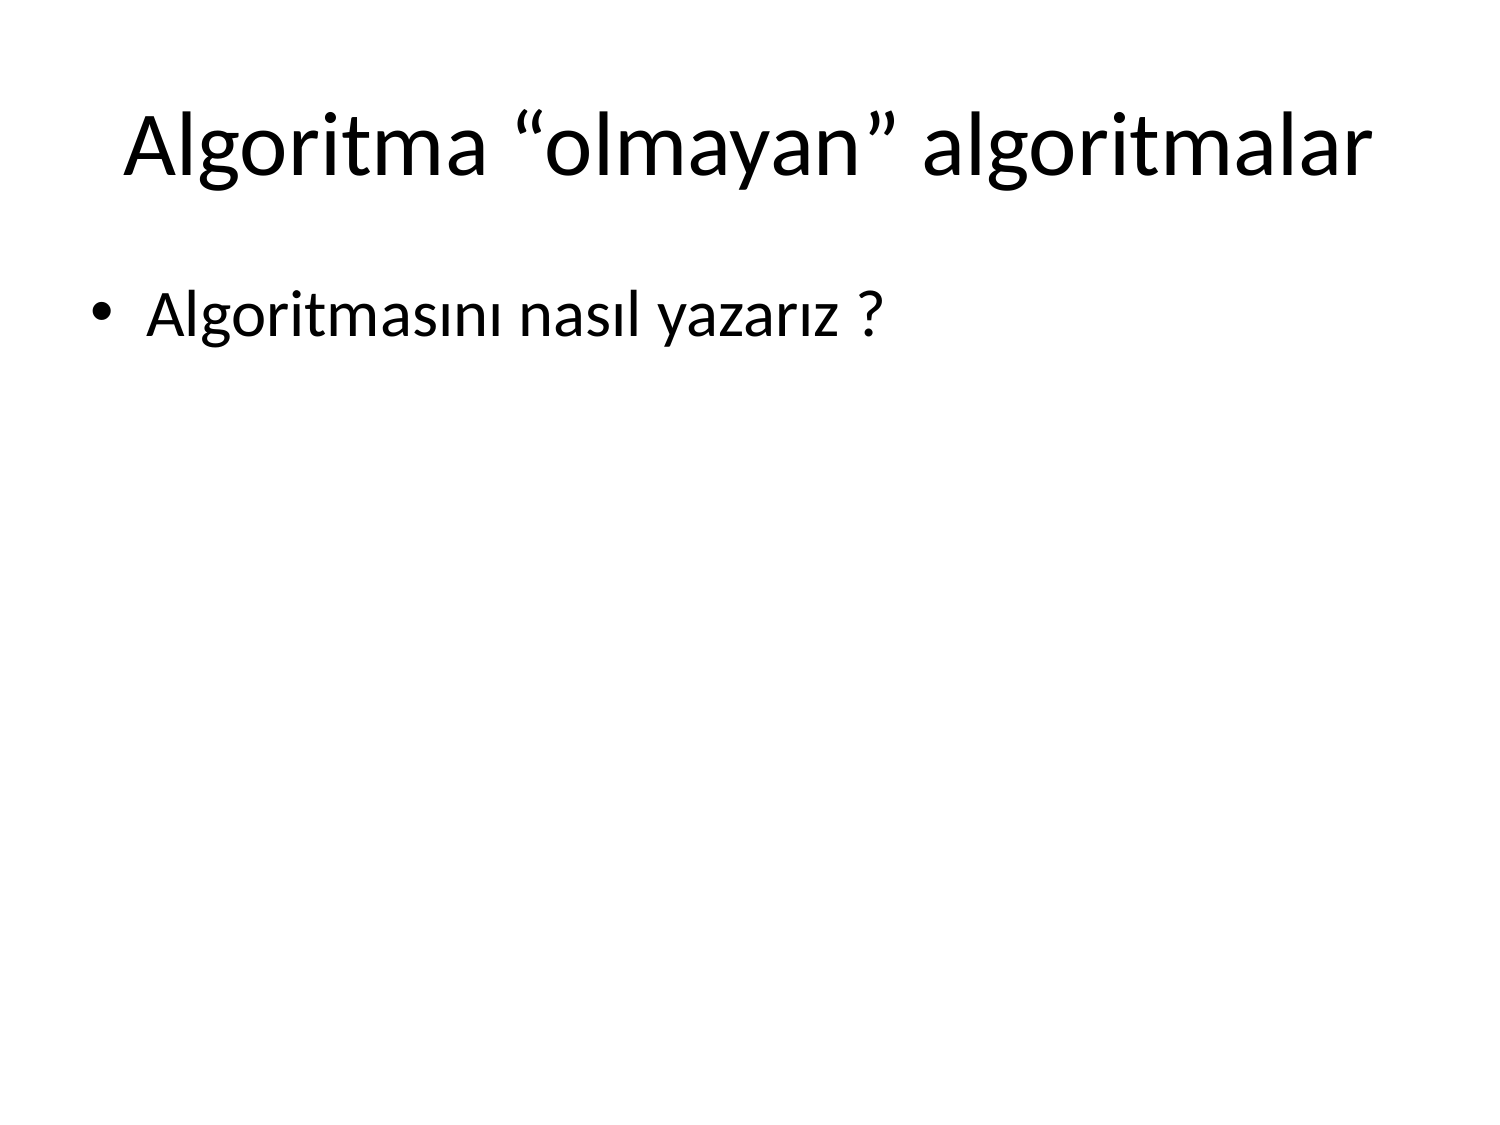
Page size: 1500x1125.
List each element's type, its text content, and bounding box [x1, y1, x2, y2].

list Algoritmasını nasıl yazarız ? [74, 262, 1426, 1006]
title Algoritma “olmayan” algoritmalar [74, 44, 1426, 233]
